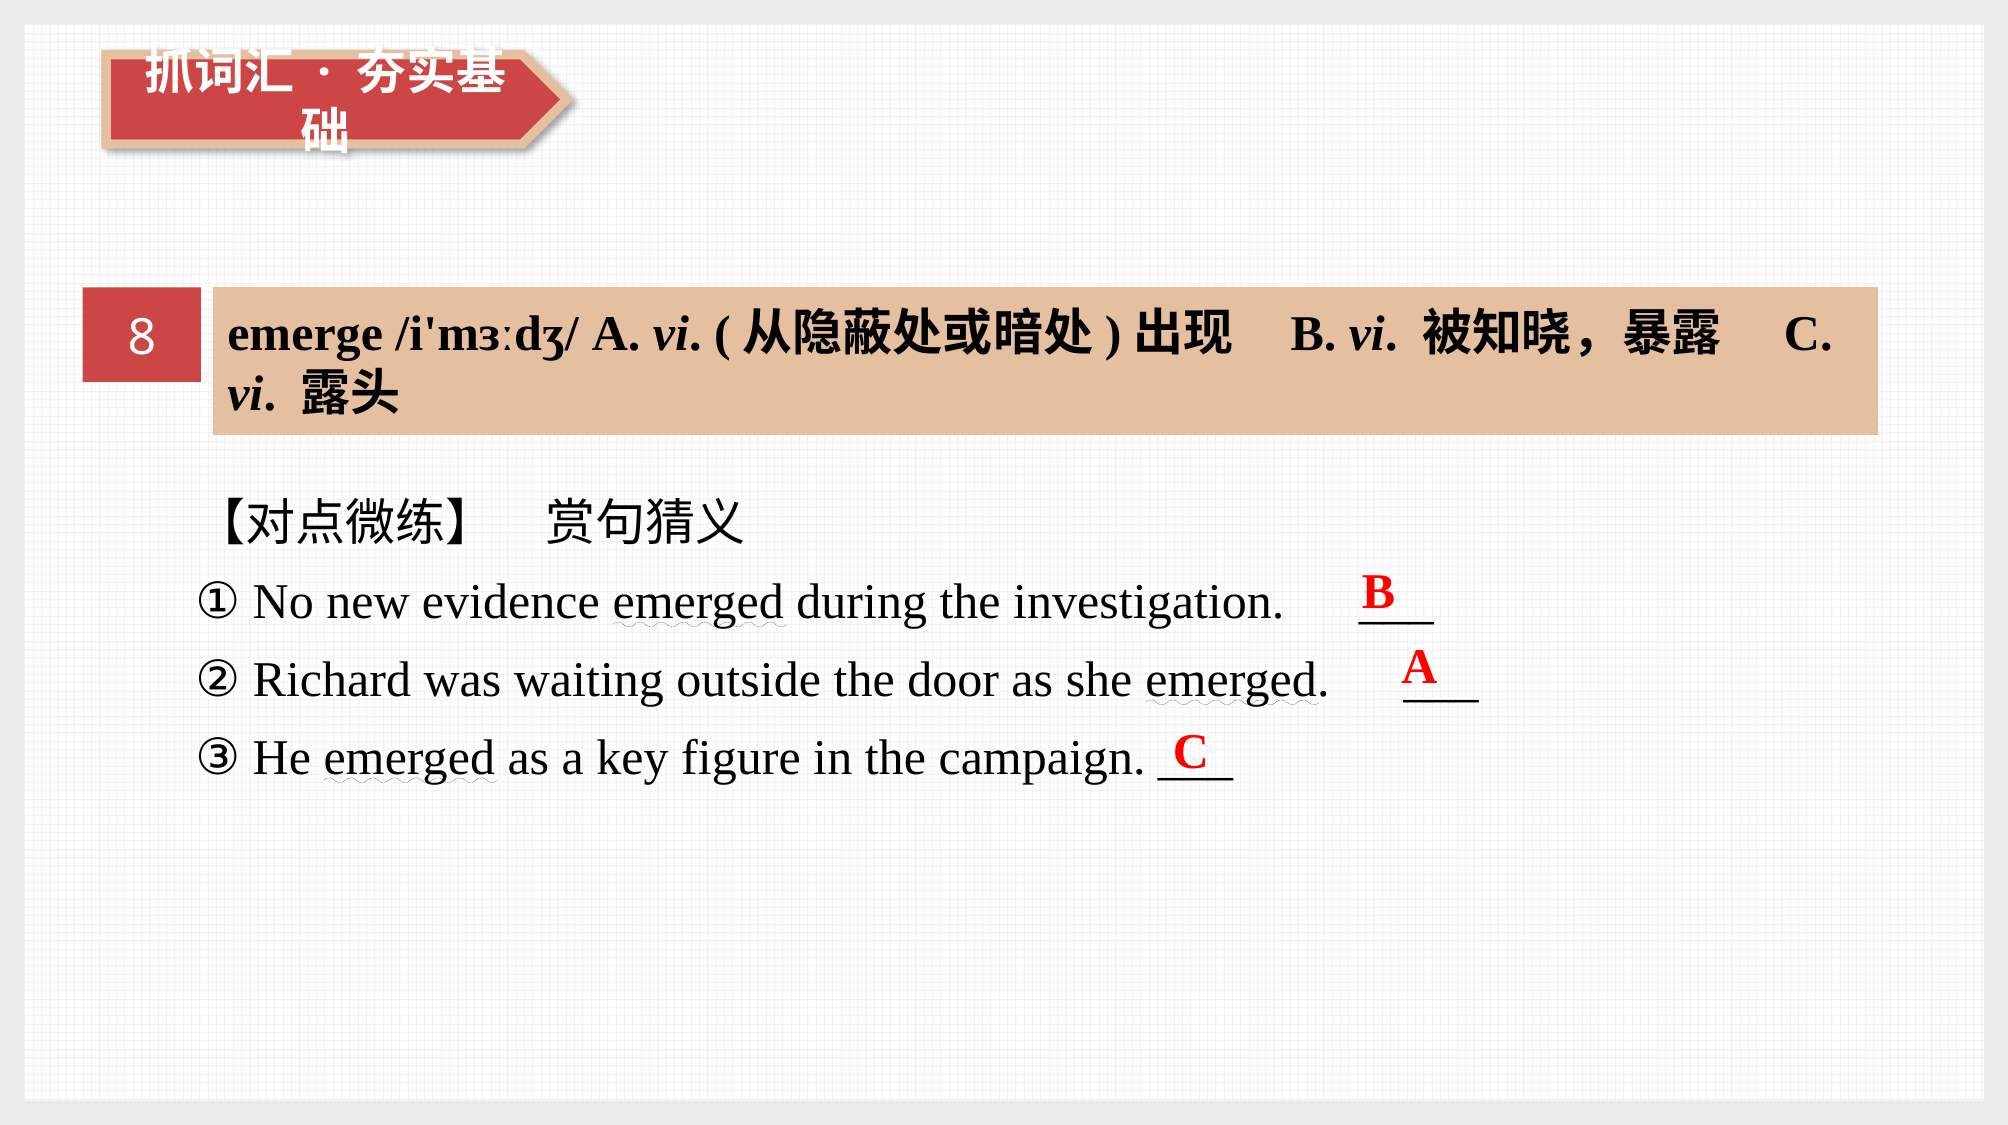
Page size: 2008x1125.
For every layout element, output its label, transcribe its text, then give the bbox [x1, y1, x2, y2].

picture [24, 24, 1984, 1100]
text_box A [1386, 626, 1453, 702]
text_box C [1158, 711, 1224, 786]
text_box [82, 287, 1879, 435]
text_box B [1347, 550, 1411, 626]
list 【对点微练】 赏句猜义 ① No new evidence emerged during the investigation. ___ ② Richard was waiting outside the door as she emerged. ___ ③ He emerged as a key figure in the campaign. ___ [80, 465, 1932, 787]
